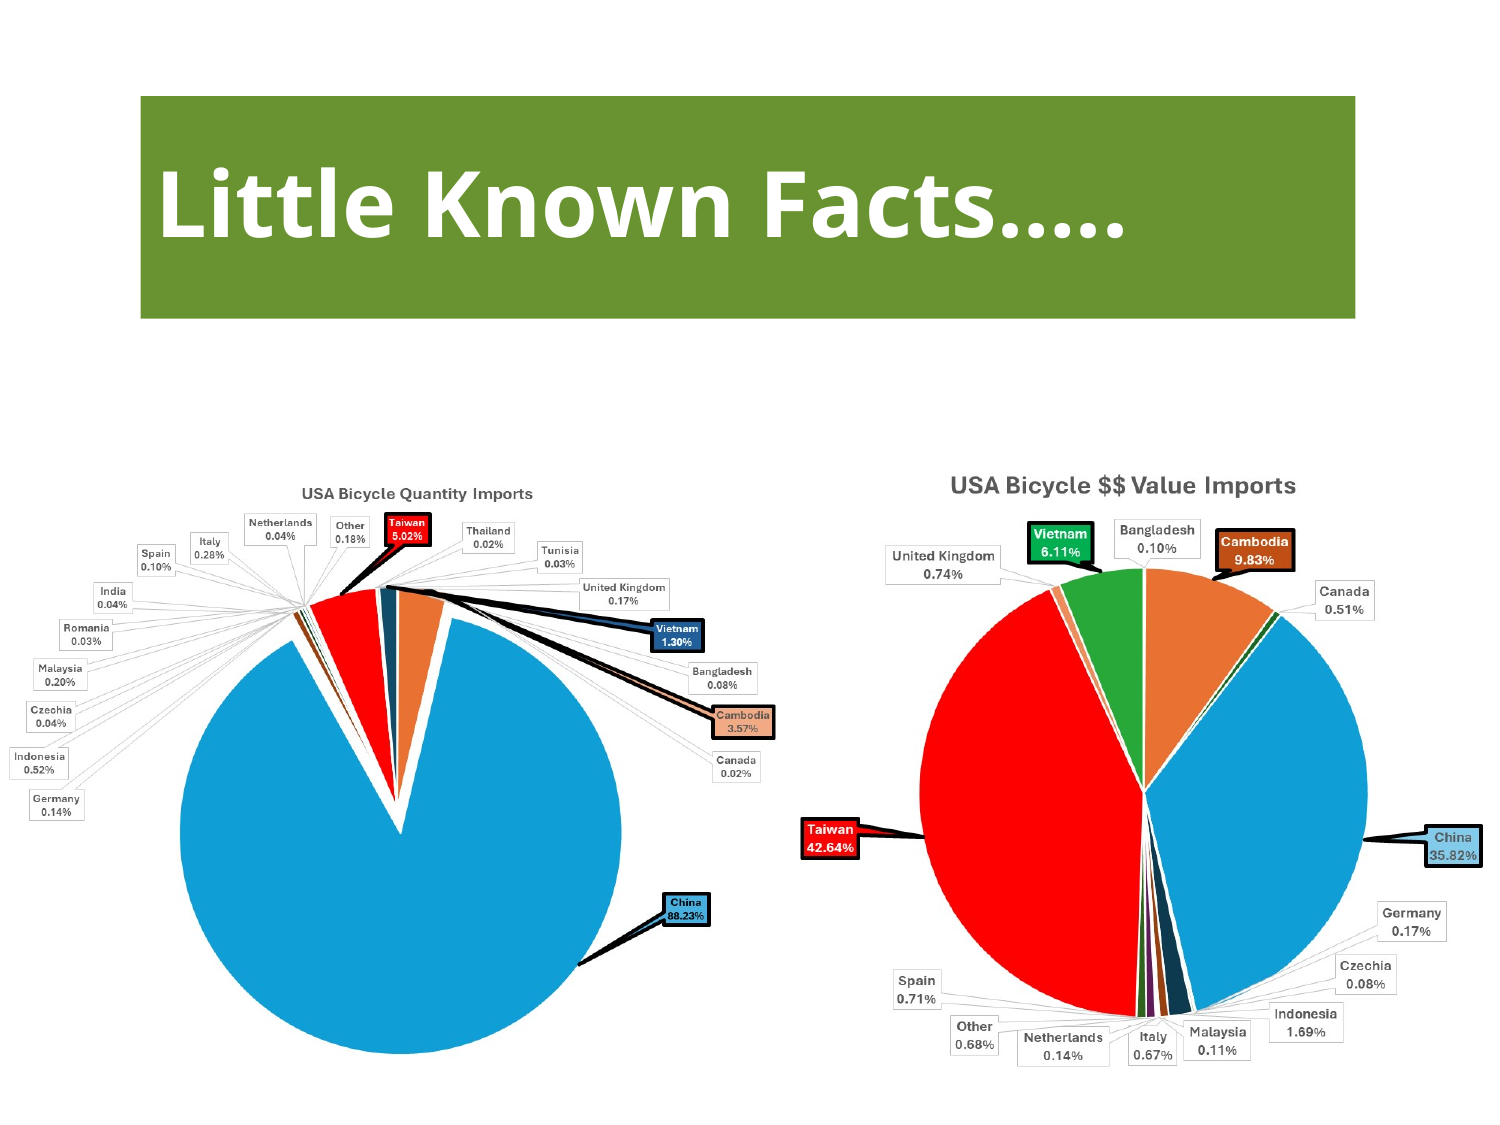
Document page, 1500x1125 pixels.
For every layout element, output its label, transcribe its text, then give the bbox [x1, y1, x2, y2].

picture [1, 464, 1495, 1074]
text_box Little Known Facts….. [140, 96, 1356, 319]
